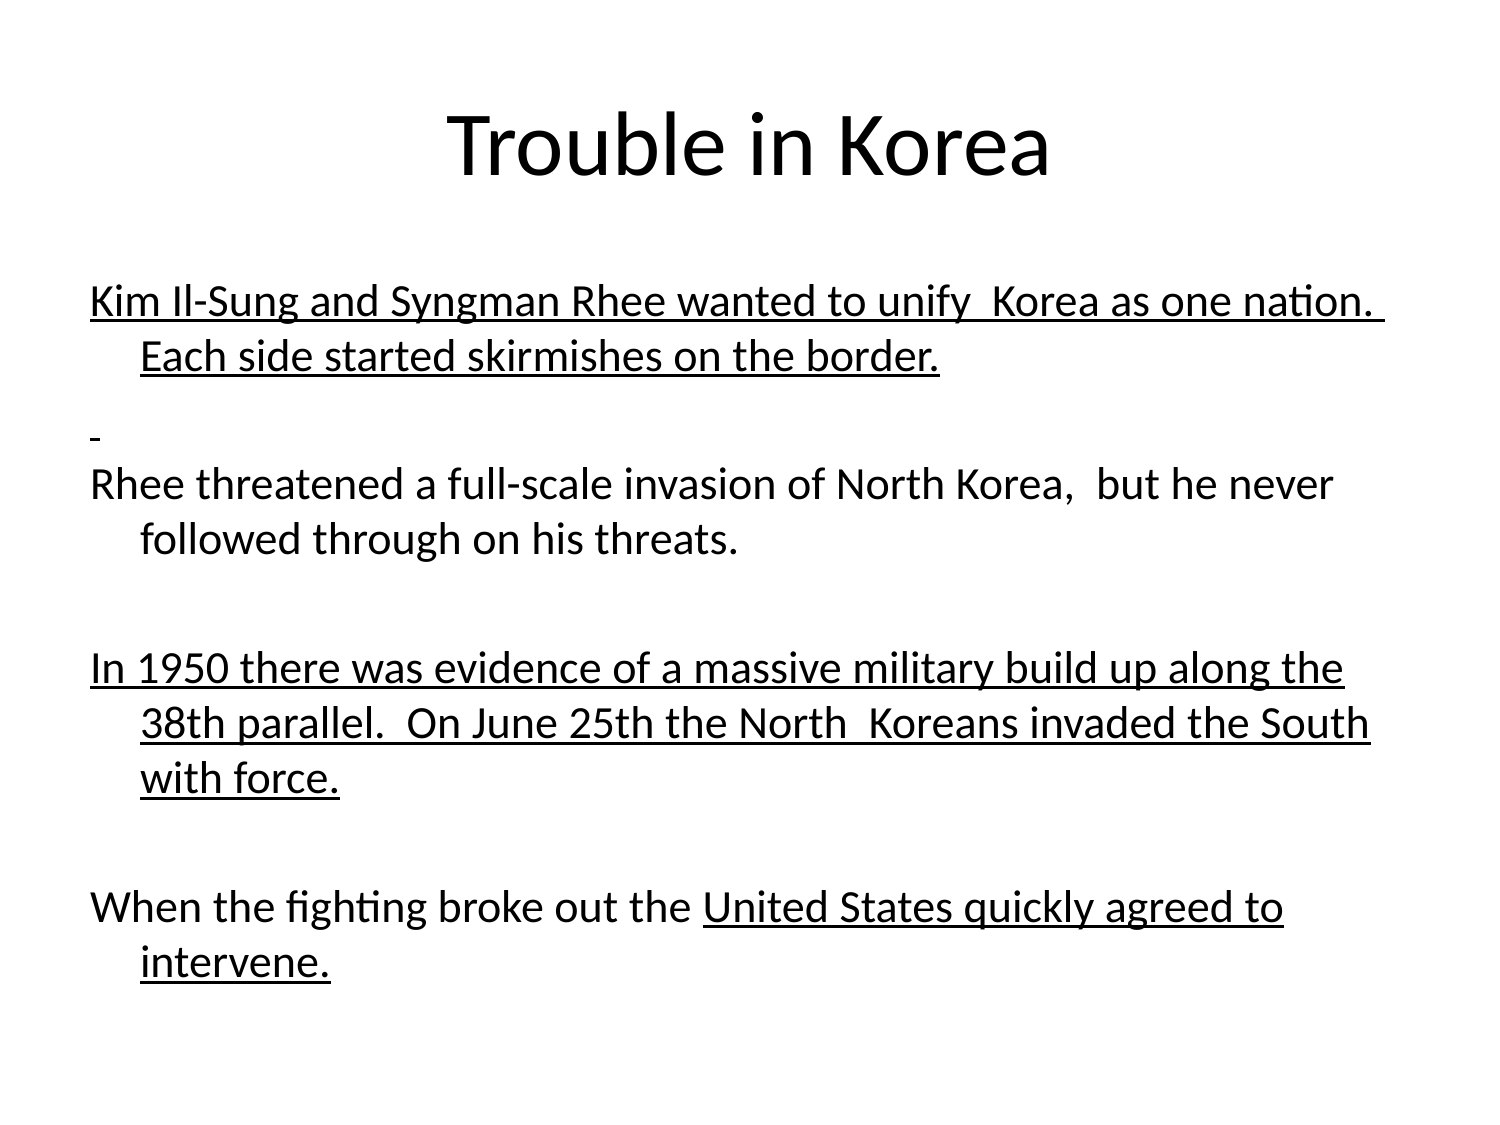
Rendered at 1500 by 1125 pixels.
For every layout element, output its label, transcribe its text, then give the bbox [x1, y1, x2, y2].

title Trouble in Korea [75, 45, 1425, 233]
list Kim Il-Sung and Syngman Rhee wanted to unify Korea as one nation. Each side started skirmishes on the border. Rhee threatened a full-scale invasion of North Korea, but he never followed through on his threats. In 1950 there was evidence of a massive military build up along the 38th parallel. On June 25th the North Koreans invaded the South with force. When the fighting broke out the United States quickly agreed to intervene. [75, 262, 1425, 1005]
